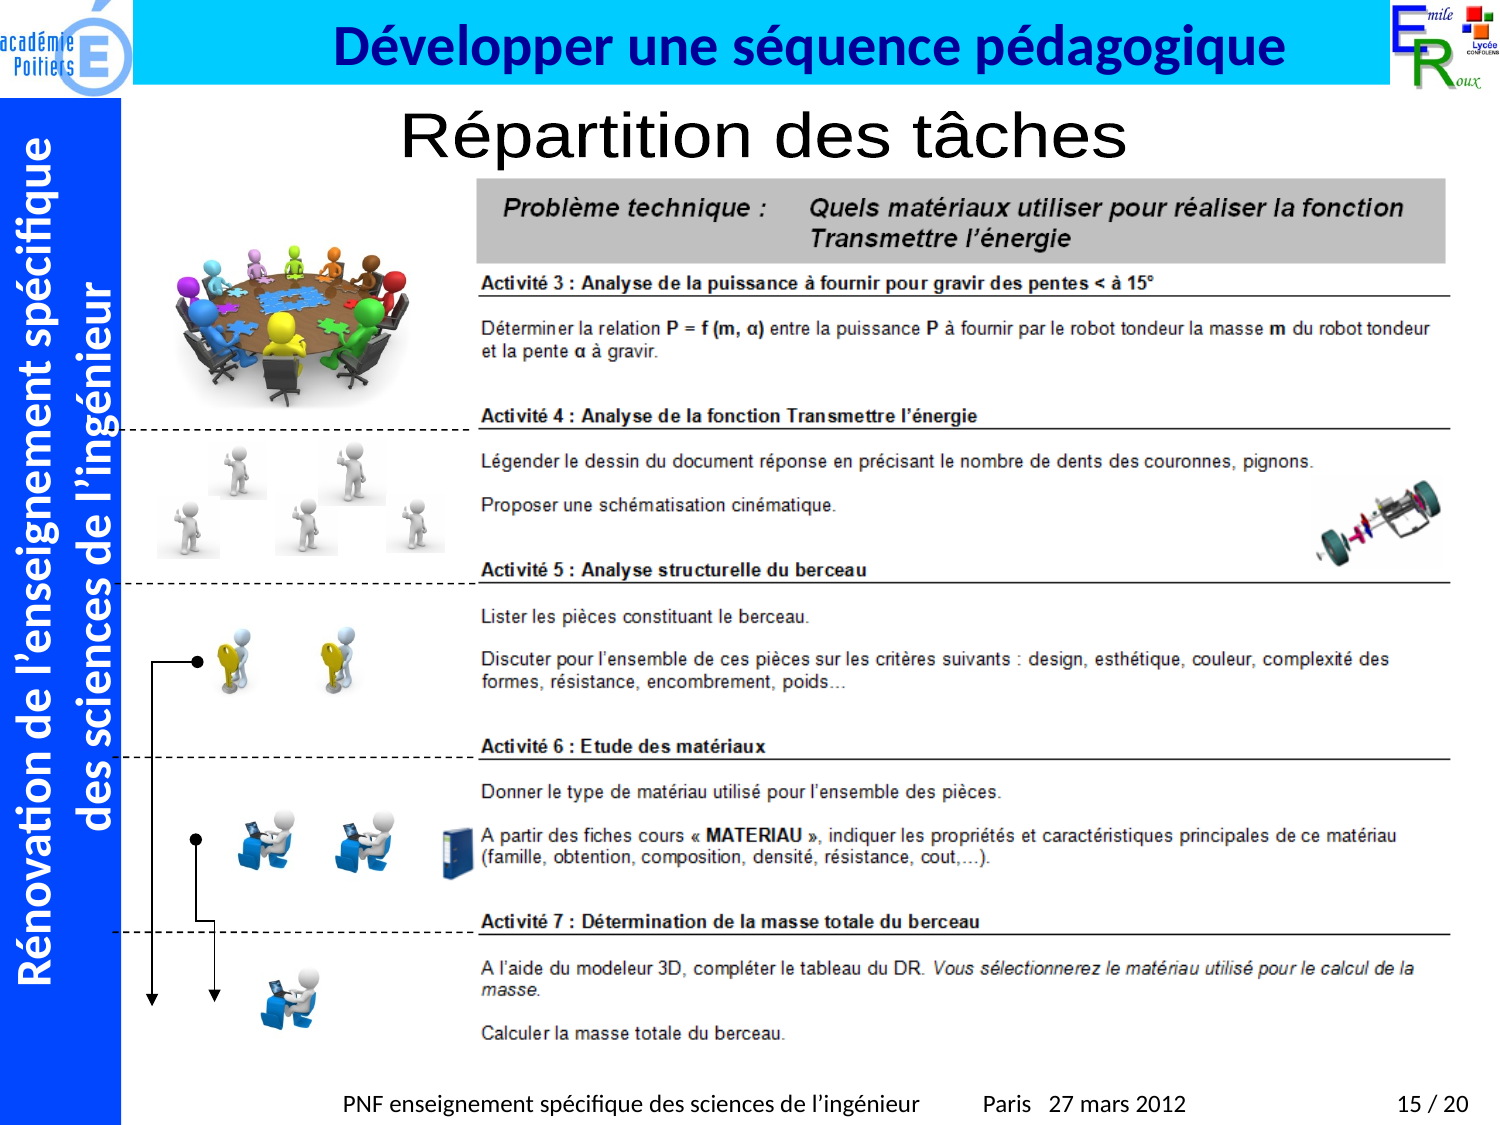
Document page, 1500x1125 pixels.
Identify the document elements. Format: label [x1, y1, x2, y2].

picture [1390, 0, 1500, 93]
picture [0, 0, 133, 98]
text_box [107, 110, 1500, 1125]
